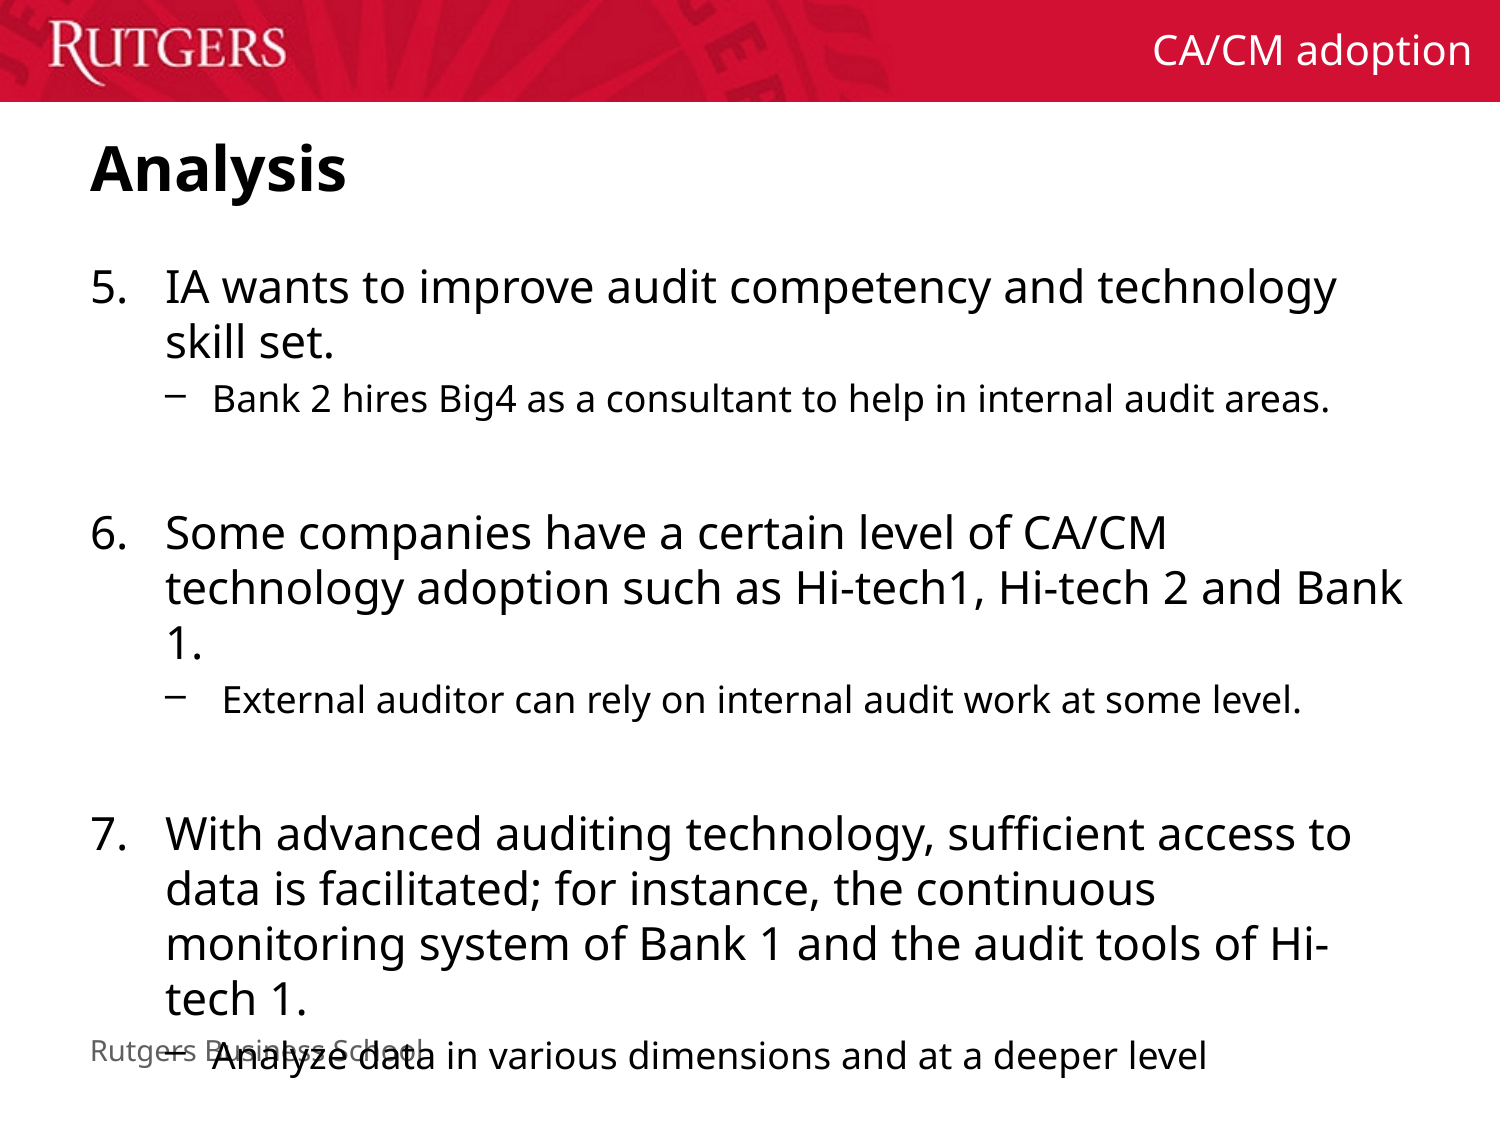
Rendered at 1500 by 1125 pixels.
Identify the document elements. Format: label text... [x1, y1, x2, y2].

picture [0, 0, 1500, 102]
list IA wants to improve audit competency and technology skill set. Bank 2 hires Big4 as a consultant to help in internal audit areas. Some companies have a certain level of CA/CM technology adoption such as Hi-tech1, Hi-tech 2 and Bank 1. External auditor can rely on internal audit work at some level. With advanced auditing technology, sufficient access to data is facilitated; for instance, the continuous monitoring system of Bank 1 and the audit tools of Hi-tech 1. Analyze data in various dimensions and at a deeper level [74, 249, 1426, 994]
title Analysis [74, 99, 1426, 233]
